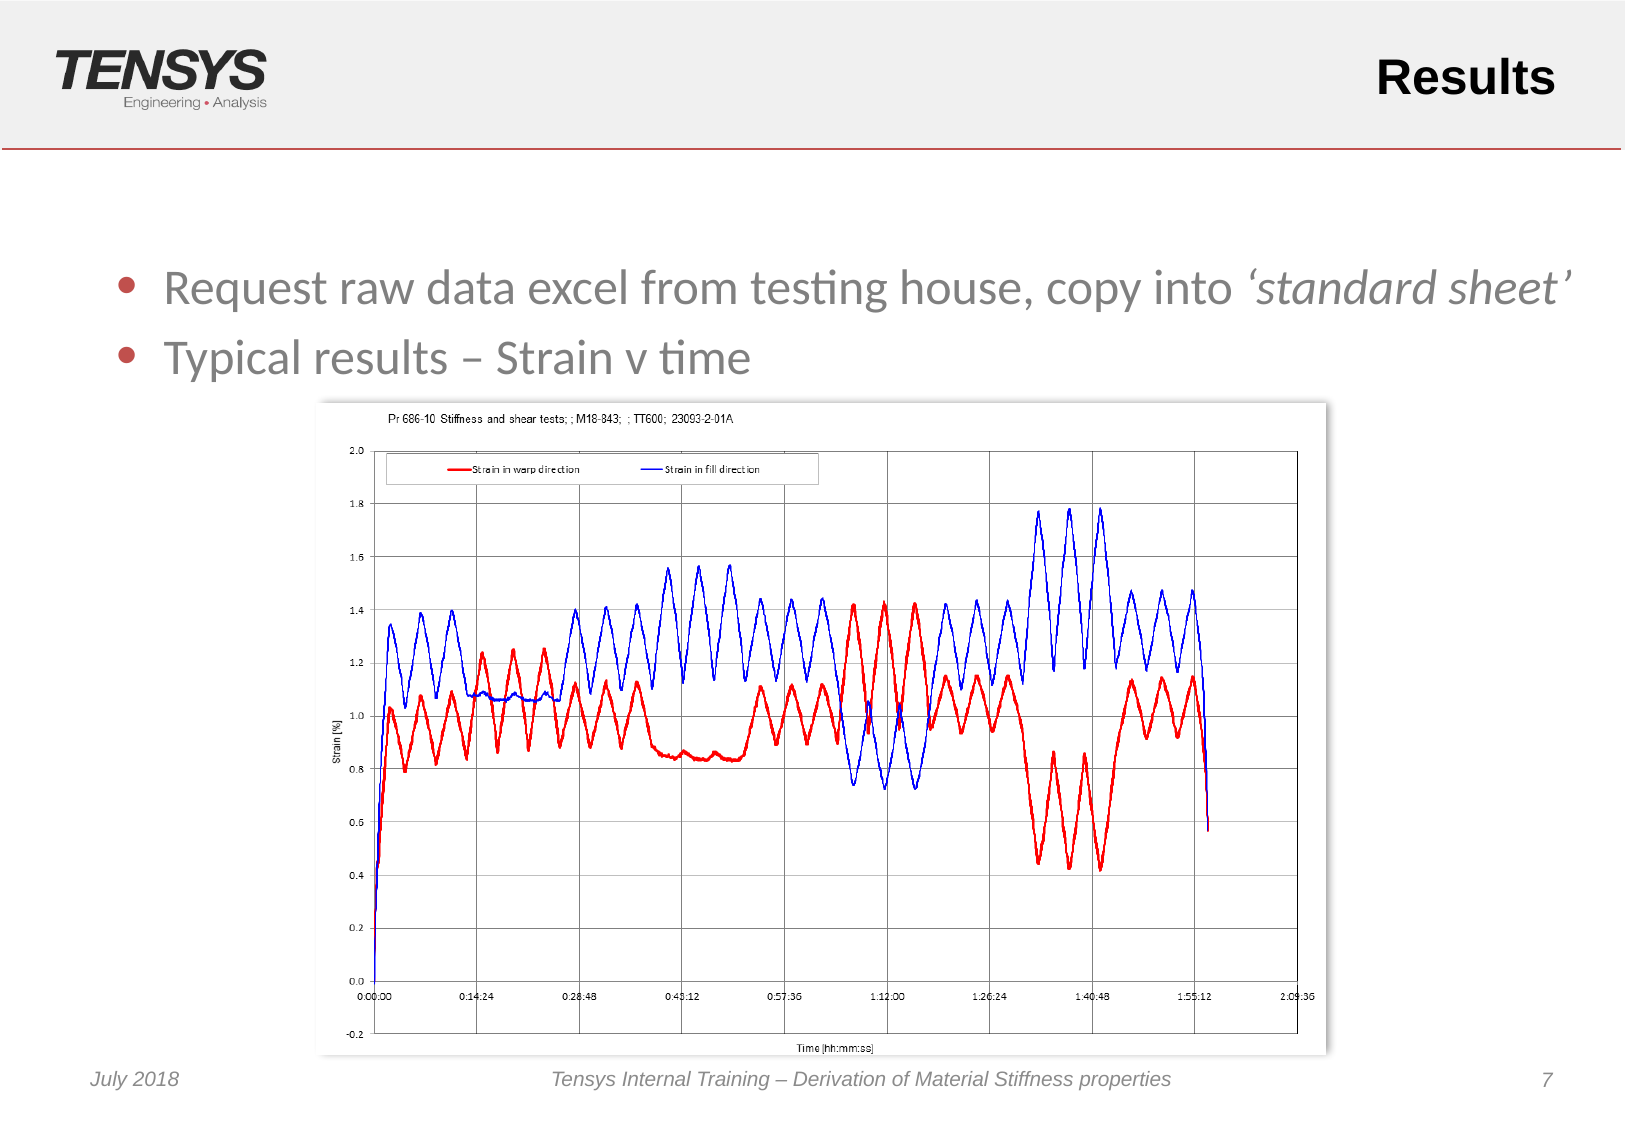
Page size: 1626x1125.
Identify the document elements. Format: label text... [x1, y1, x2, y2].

footer Tensys Internal Training – Derivation of Material Stiffness properties [523, 1063, 1200, 1103]
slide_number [75, 1054, 299, 1103]
title Results [319, 38, 1572, 111]
slide_number 7 [1526, 1054, 1610, 1103]
text_box Request raw data excel from testing house, copy into ‘standard sheet’ Typical results – Strain v time [101, 177, 1610, 463]
picture [316, 403, 1326, 1055]
text_box [0, 0, 1625, 152]
